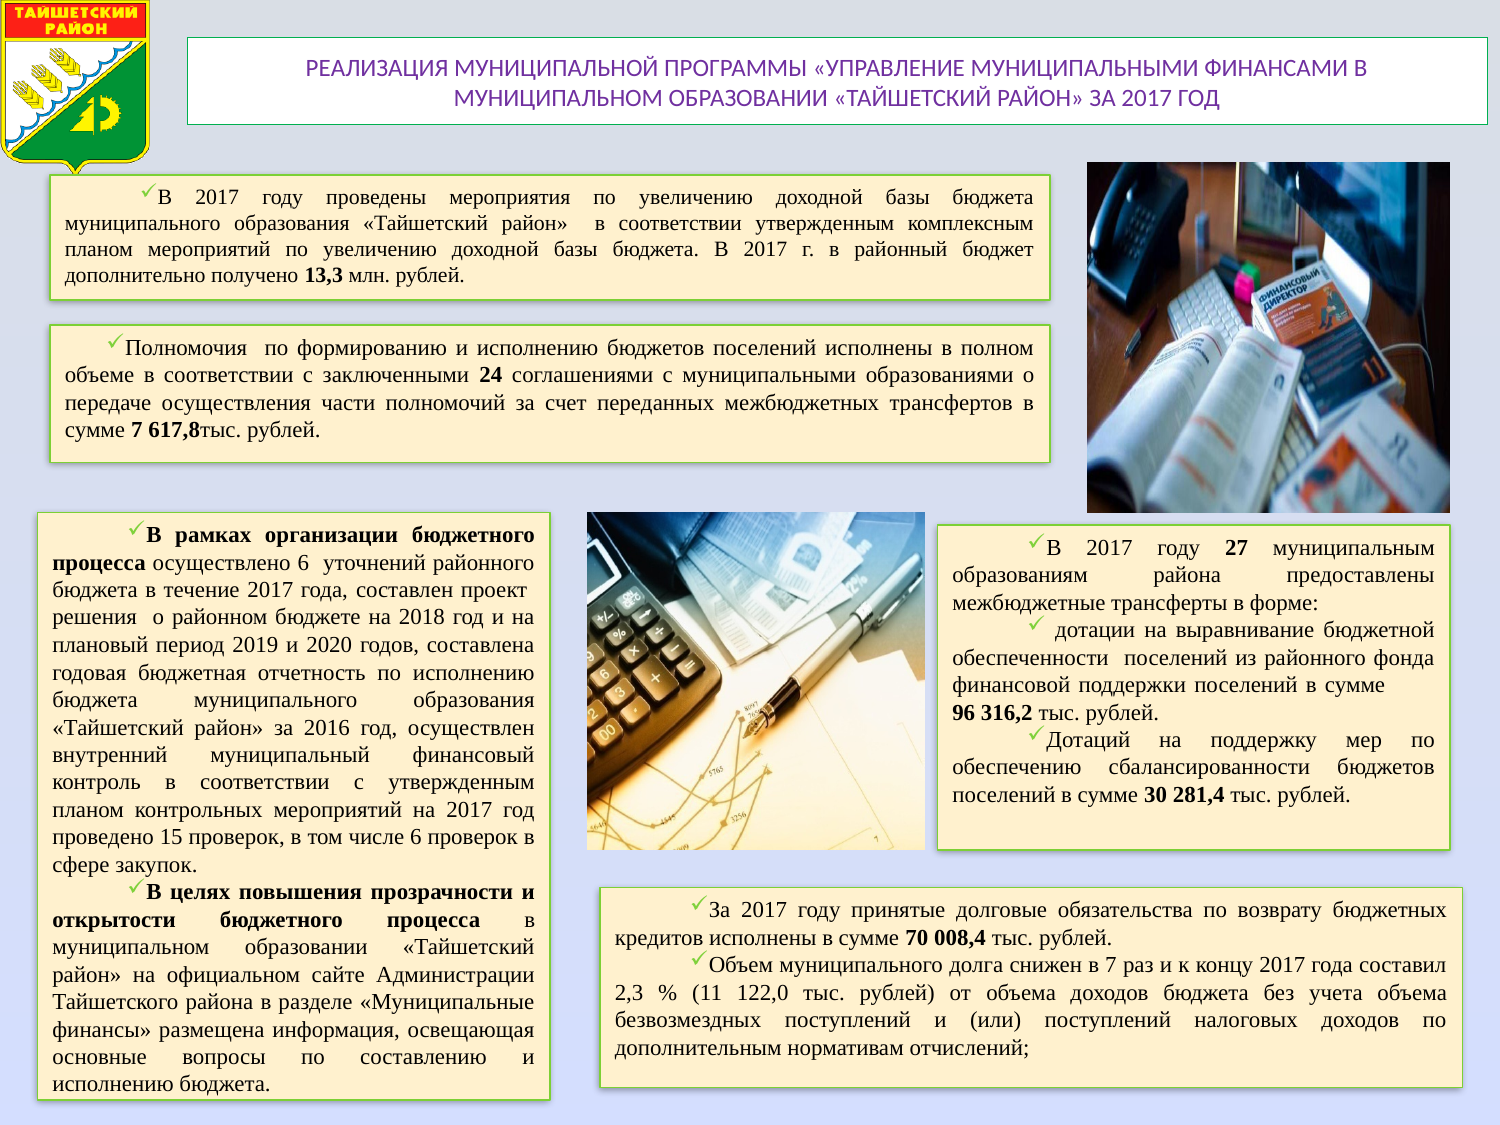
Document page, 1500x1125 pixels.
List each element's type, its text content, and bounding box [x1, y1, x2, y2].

picture [587, 512, 926, 851]
picture [0, 0, 151, 176]
text_box В 2017 году 27 муниципальным образованиям района предоставлены межбюджетные трансферты в форме: дотации на выравнивание бюджетной обеспеченности поселений из районного фонда финансовой поддержки поселений в сумме 96 316,2 тыс. рублей. Дотаций на поддержку мер по обеспечению сбалансированности бюджетов поселений в сумме 30 281,4 тыс. рублей. [937, 524, 1451, 851]
text_box В рамках организации бюджетного процесса осуществлено 6 уточнений районного бюджета в течение 2017 года, составлен проект решения о районном бюджете на 2018 год и на плановый период 2019 и 2020 годов, составлена годовая бюджетная отчетность по исполнению бюджета муниципального образования «Тайшетский район» за 2016 год, осуществлен внутренний муниципальный финансовый контроль в соответствии с утвержденным планом контрольных мероприятий на 2017 год проведено 15 проверок, в том числе 6 проверок в сфере закупок. В целях повышения прозрачности и открытости бюджетного процесса в муниципальном образовании «Тайшетский район» на официальном сайте Администрации Тайшетского района в разделе «Муниципальные финансы» размещена информация, освещающая основные вопросы по составлению и исполнению бюджета. [37, 512, 551, 1101]
text_box В 2017 году проведены мероприятия по увеличению доходной базы бюджета муниципального образования «Тайшетский район» в соответствии утвержденным комплексным планом мероприятий по увеличению доходной базы бюджета. В 2017 г. в районный бюджет дополнительно получено 13,3 млн. рублей. [49, 174, 1051, 301]
text_box За 2017 году принятые долговые обязательства по возврату бюджетных кредитов исполнены в сумме 70 008,4 тыс. рублей. Объем муниципального долга снижен в 7 раз и к концу 2017 года составил 2,3 % (11 122,0 тыс. рублей) от объема доходов бюджета без учета объема безвозмездных поступлений и (или) поступлений налоговых доходов по дополнительным нормативам отчислений; [599, 887, 1463, 1088]
picture [1087, 162, 1451, 513]
text_box реализация муниципальной программы «Управление муниципальными финансами в муниципальном образовании «Тайшетский район» за 2017 год [187, 37, 1488, 125]
text_box Полномочия по формированию и исполнению бюджетов поселений исполнены в полном объеме в соответствии с заключенными 24 соглашениями с муниципальными образованиями о передаче осуществления части полномочий за счет переданных межбюджетных трансфертов в сумме 7 617,8тыс. рублей. [49, 324, 1051, 463]
